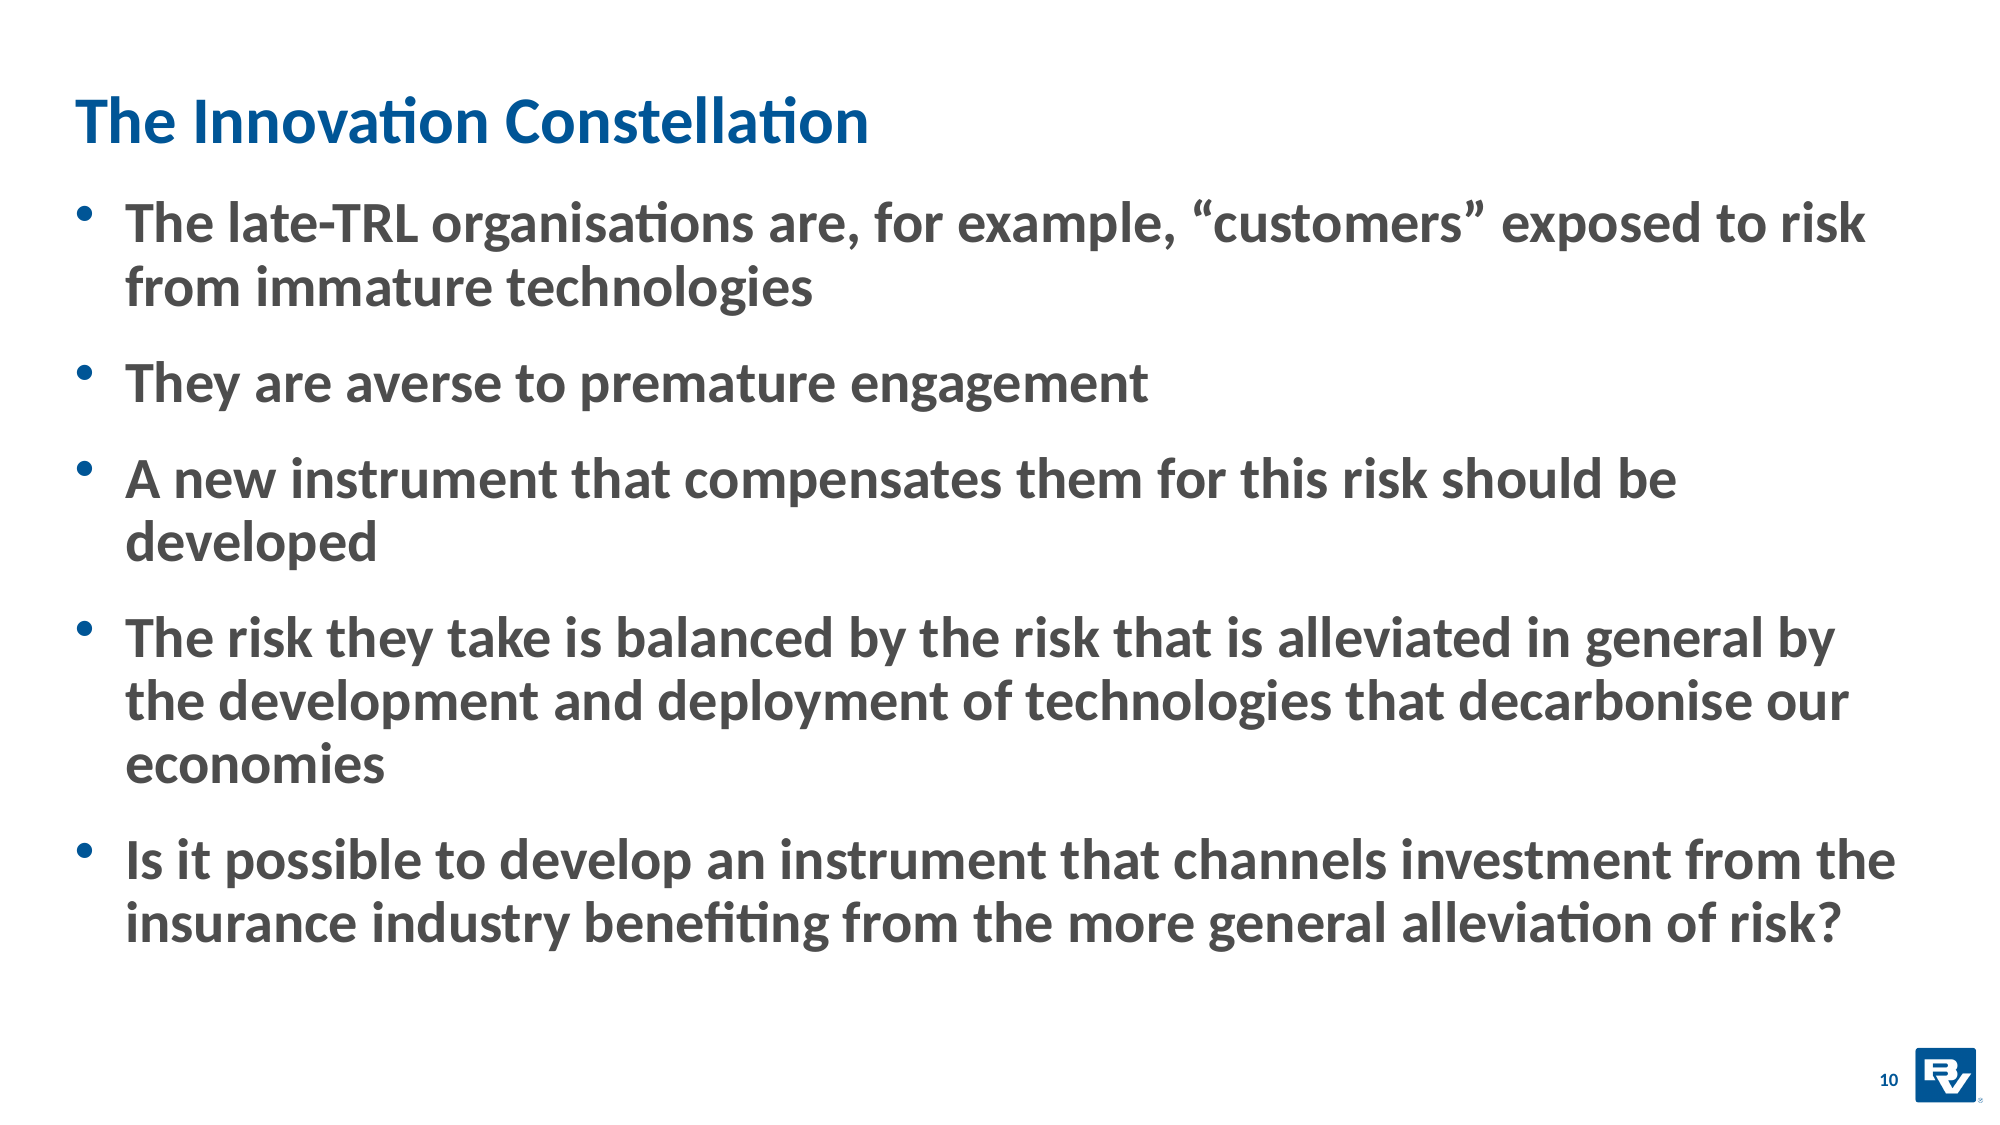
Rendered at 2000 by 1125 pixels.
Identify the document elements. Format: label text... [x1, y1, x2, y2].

title The Innovation Constellation [75, 98, 1925, 192]
picture [1914, 1044, 1987, 1105]
slide_number 10 [1875, 1067, 1899, 1091]
list The late-TRL organisations are, for example, “customers” exposed to risk from immature technologies They are averse to premature engagement A new instrument that compensates them for this risk should be developed The risk they take is balanced by the risk that is alleviated in general by the development and deployment of technologies that decarbonise our economies Is it possible to develop an instrument that channels investment from the insurance industry benefiting from the more general alleviation of risk? [74, 192, 1925, 888]
